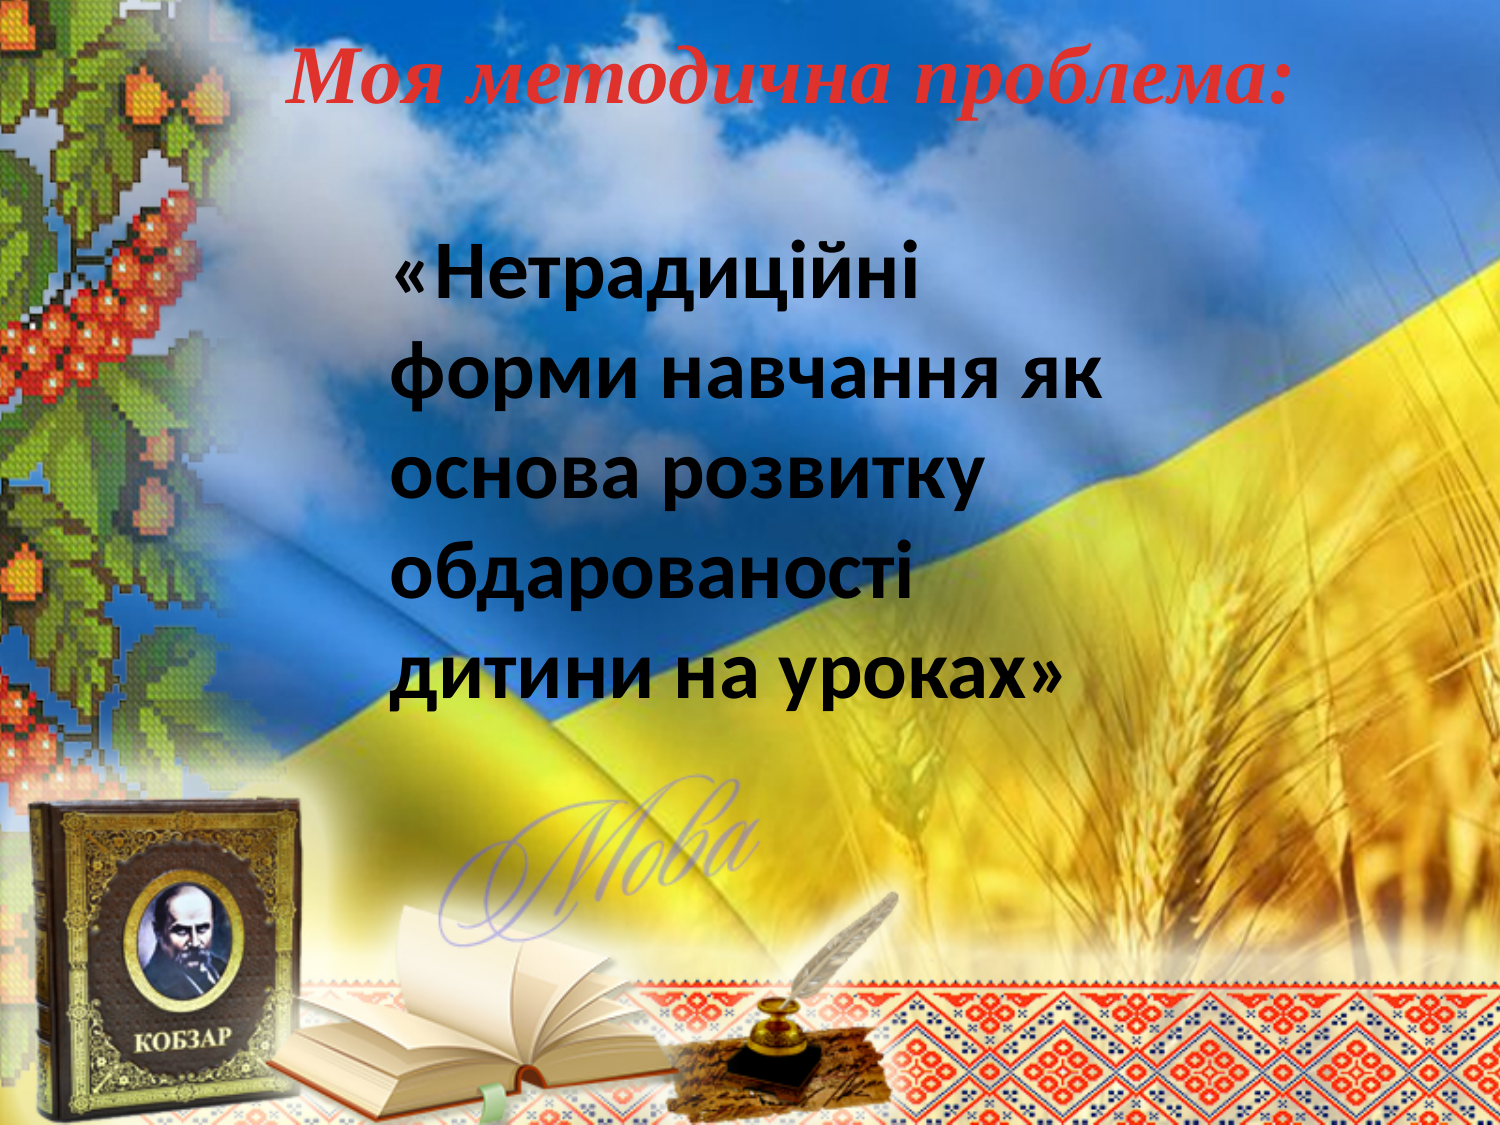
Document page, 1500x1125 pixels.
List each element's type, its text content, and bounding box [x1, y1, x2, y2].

text_box «Нетрадиційні форми навчання як основа розвитку обдарованості дитини на уроках» [374, 208, 1125, 723]
text_box Моя методична проблема: [117, 0, 1468, 141]
text_box [680, 140, 1422, 859]
picture [0, 0, 1500, 1125]
